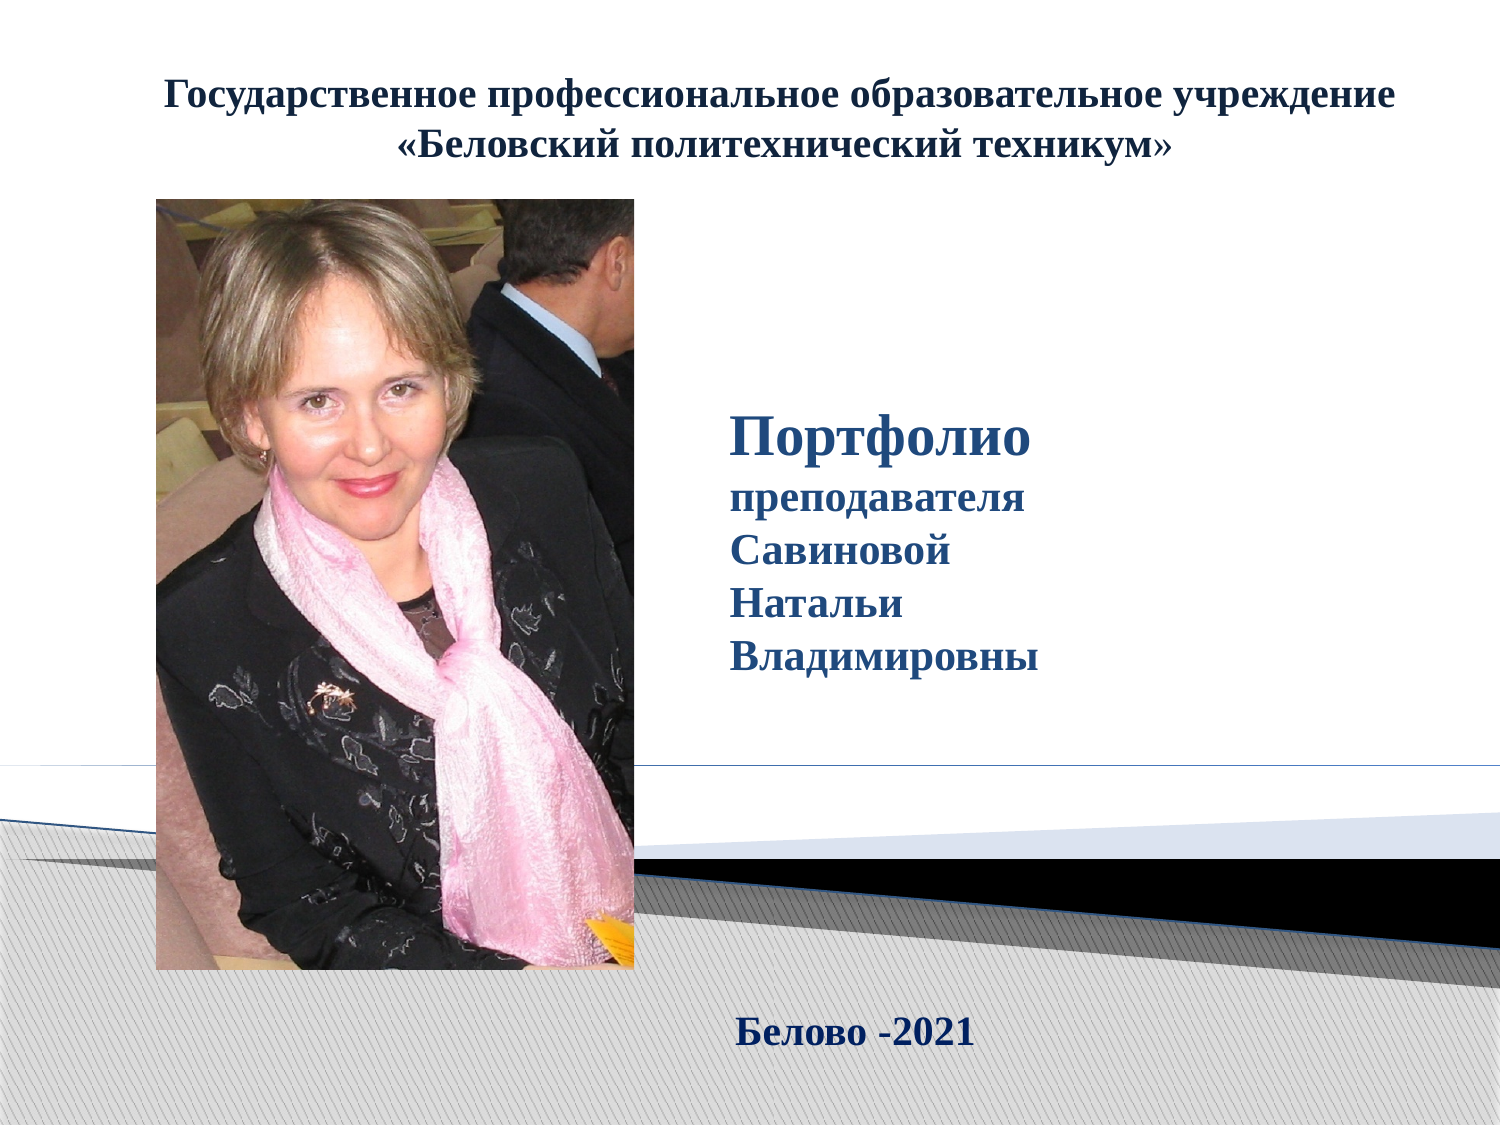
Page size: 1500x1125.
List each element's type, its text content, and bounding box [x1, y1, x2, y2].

subtitle Белово -2021 [503, 995, 1208, 1088]
title Портфолио преподавателя Савиновой Натальи Владимировны [714, 386, 1416, 687]
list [116, 198, 635, 970]
picture [635, 876, 1500, 989]
text_box Государственное профессиональное образовательное учреждение «Беловский политехнический техникум» [117, 58, 1453, 174]
picture [5, 859, 116, 868]
